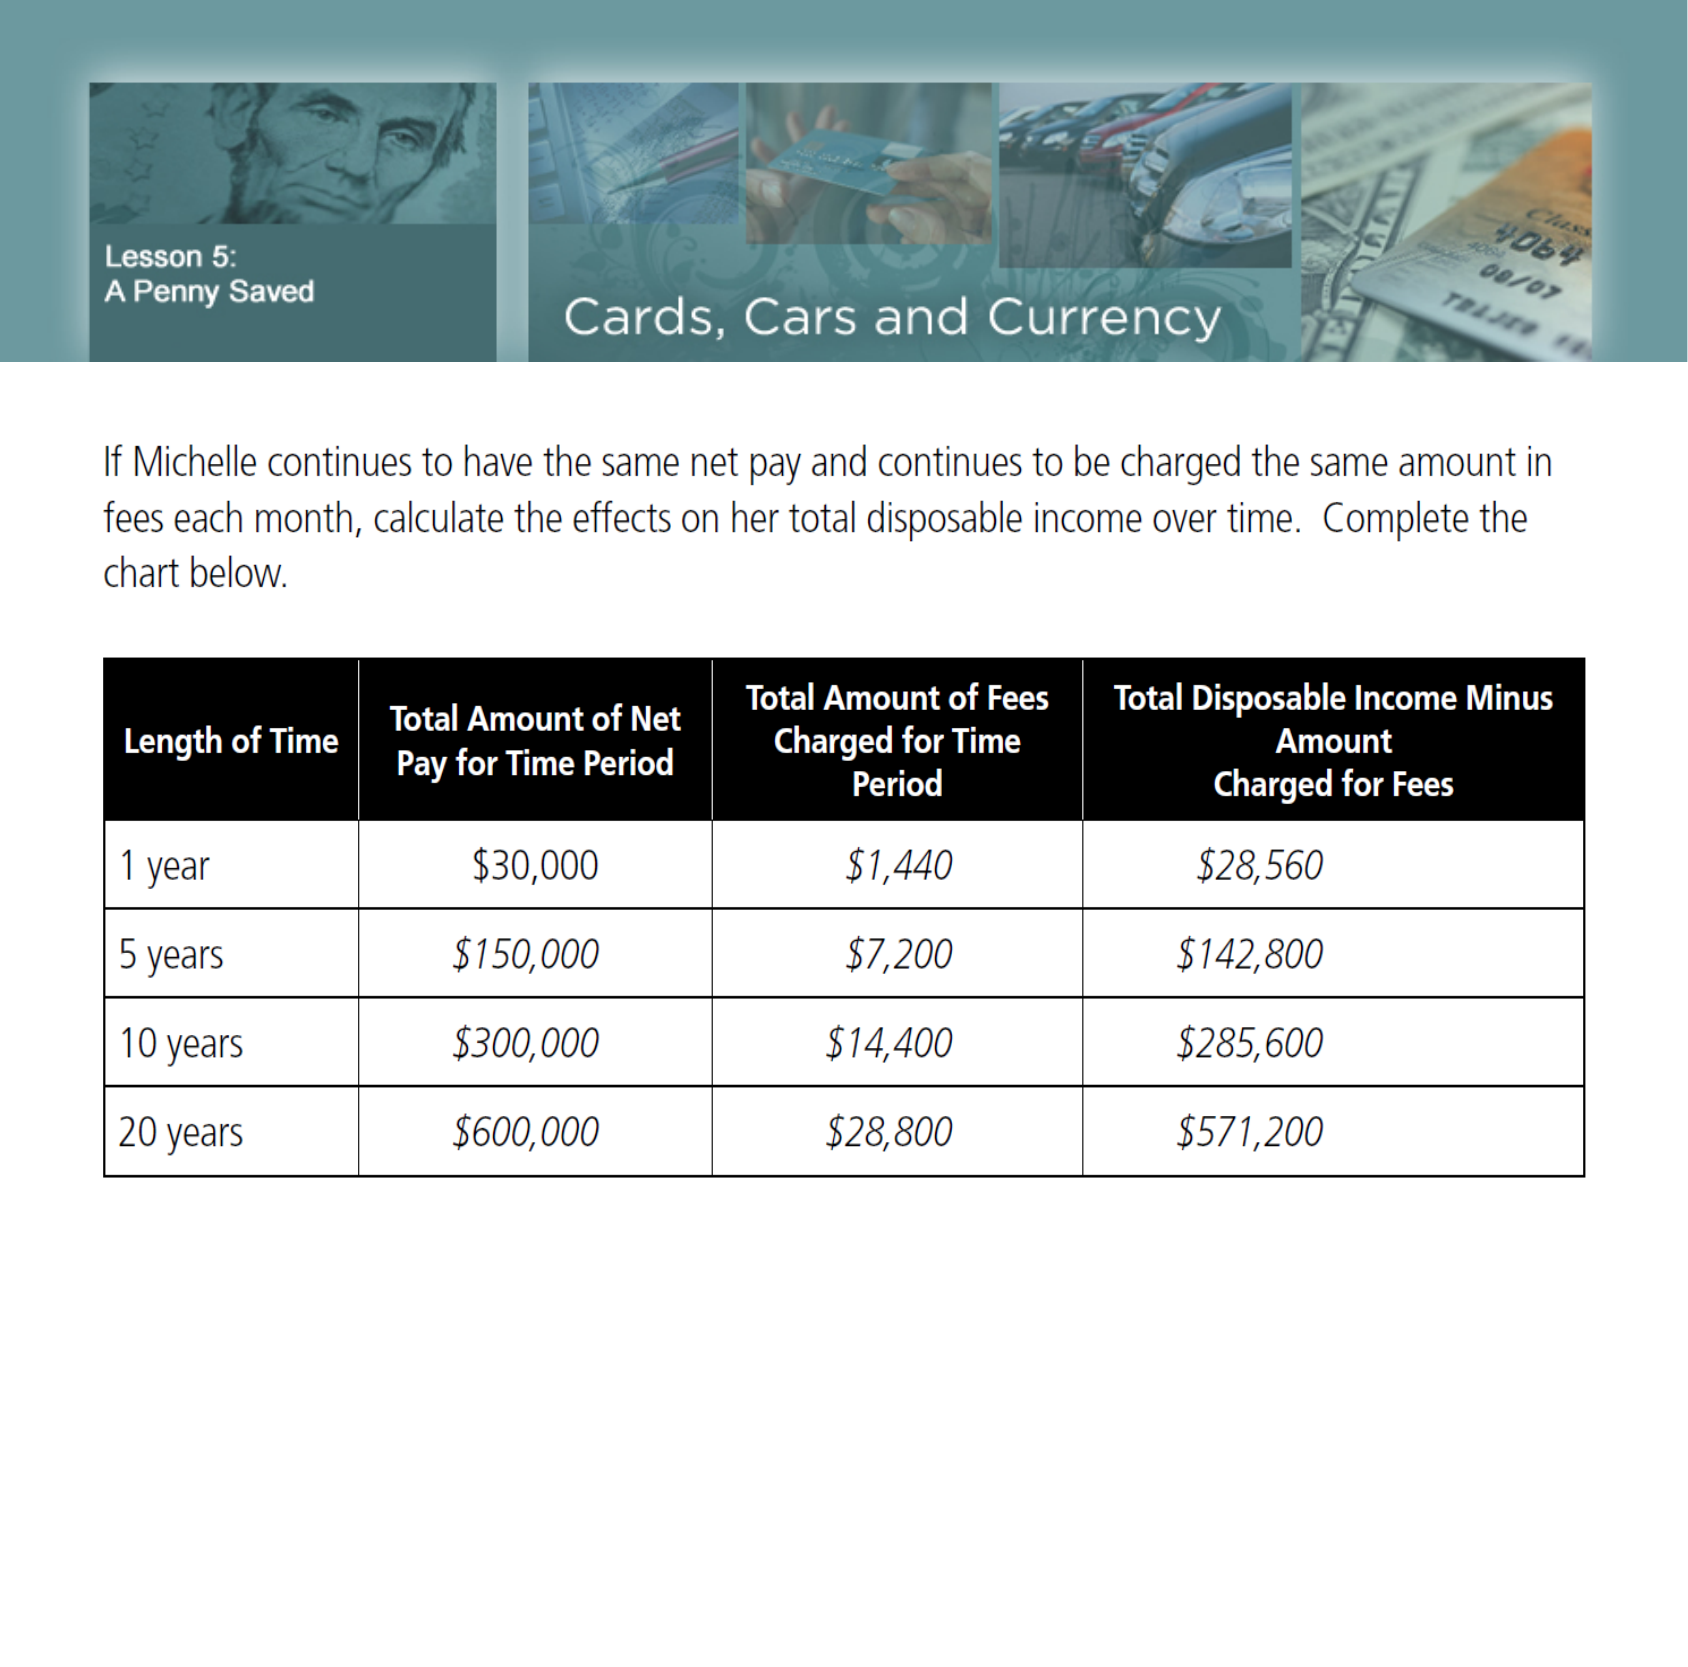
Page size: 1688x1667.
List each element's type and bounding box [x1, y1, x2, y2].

picture [93, 433, 1607, 1197]
picture [0, 0, 1688, 362]
